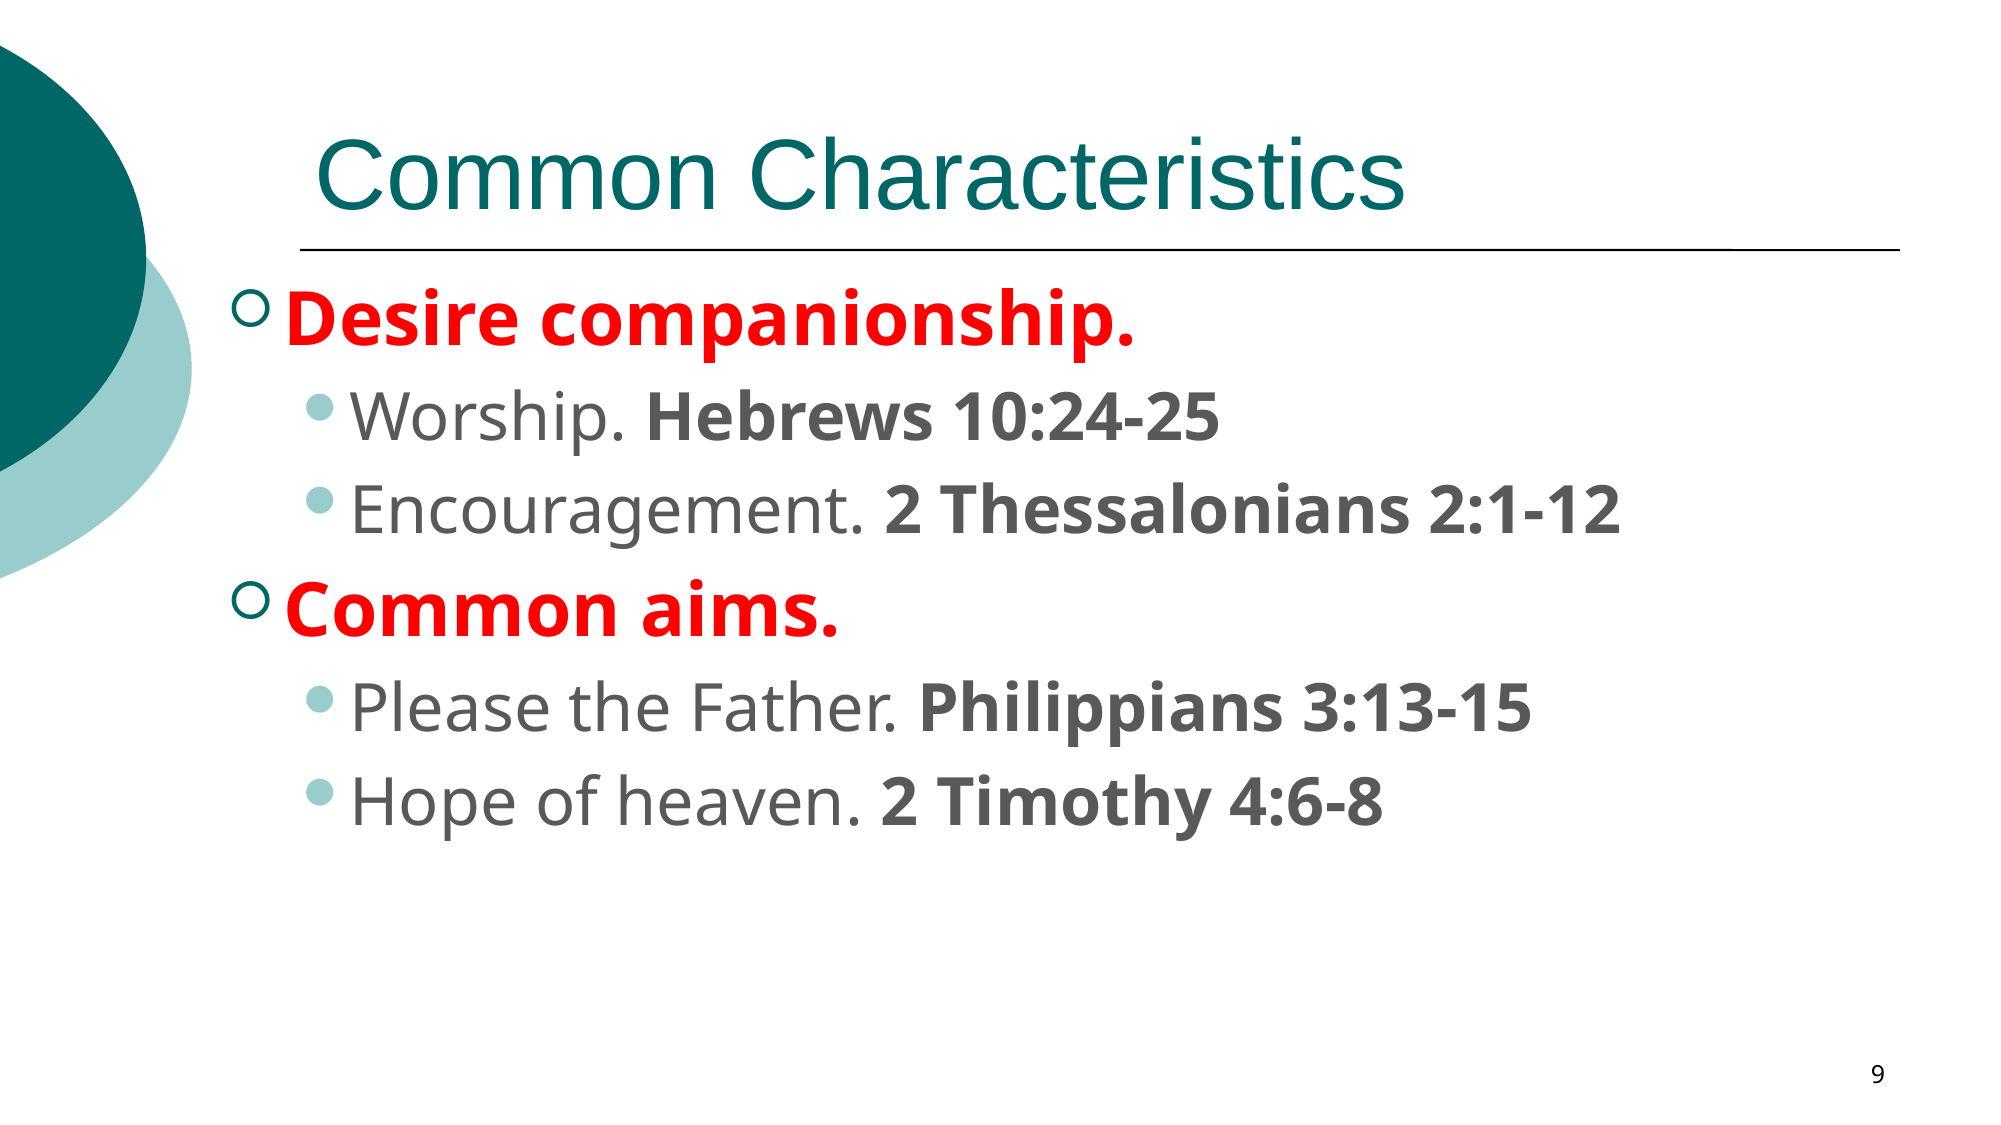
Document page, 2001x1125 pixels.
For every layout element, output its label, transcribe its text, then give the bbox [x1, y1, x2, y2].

list Desire companionship. Worship. Hebrews 10:24-25 Encouragement. 2 Thessalonians 2:1-12 Common aims. Please the Father. Philippians 3:13-15 Hope of heaven. 2 Timothy 4:6-8 [212, 262, 1900, 1076]
title Common Characteristics [299, 49, 1900, 238]
slide_number 9 [1433, 1024, 1901, 1101]
